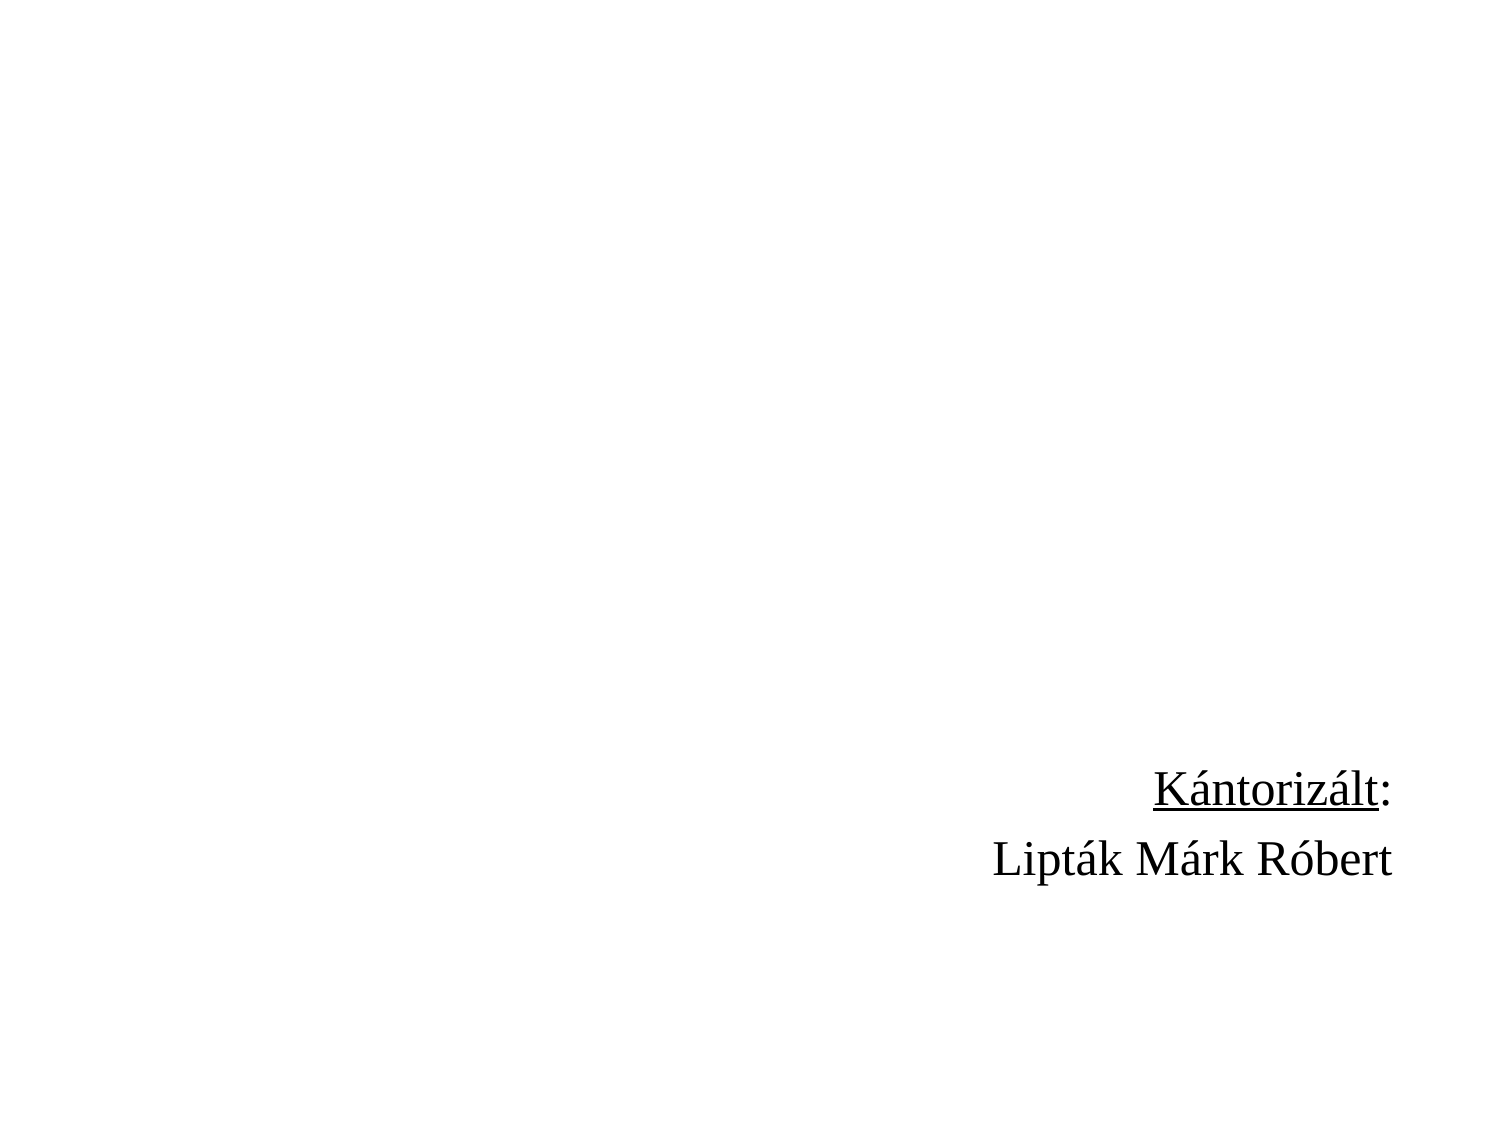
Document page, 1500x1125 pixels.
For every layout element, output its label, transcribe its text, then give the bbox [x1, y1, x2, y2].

list Kántorizált: Lipták Márk Róbert [70, 257, 1421, 1001]
